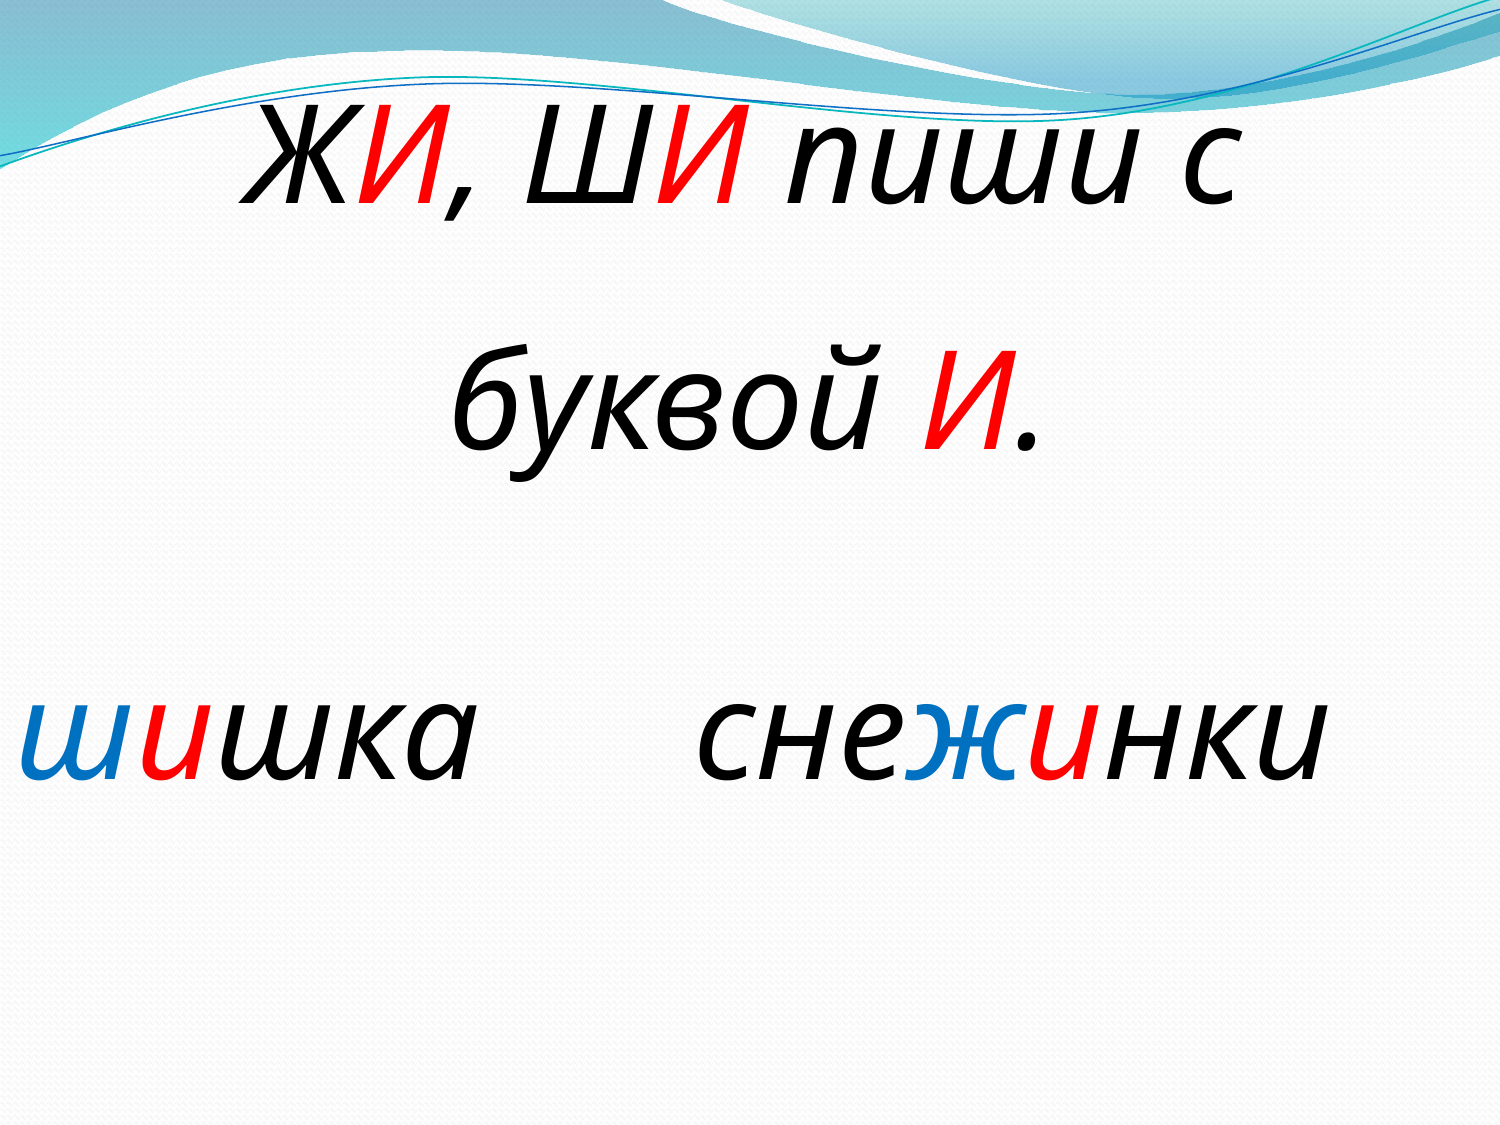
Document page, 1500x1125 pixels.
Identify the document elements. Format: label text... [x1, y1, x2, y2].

text_box буквой И. шишка снежинки [0, 304, 1500, 1125]
text_box ЖИ, ШИ пиши с [46, 58, 1477, 304]
